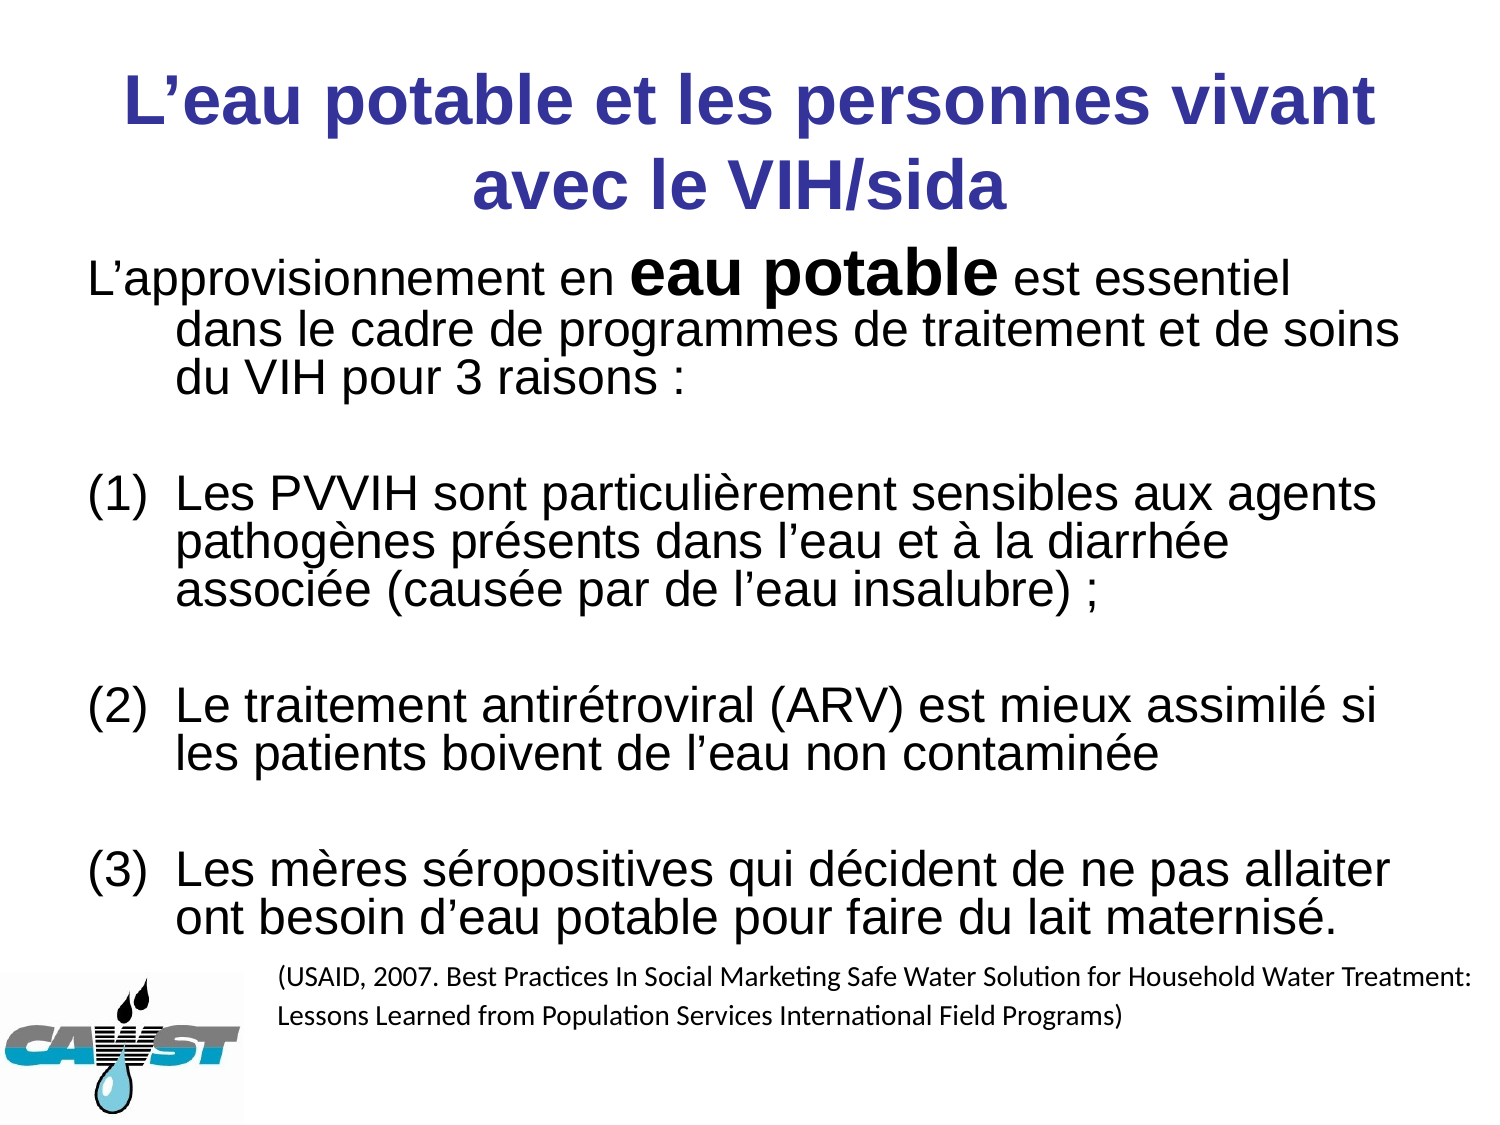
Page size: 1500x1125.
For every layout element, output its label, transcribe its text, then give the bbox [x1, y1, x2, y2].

list L’approvisionnement en eau potable est essentiel dans le cadre de programmes de traitement et de soins du VIH pour 3 raisons : Les PVVIH sont particulièrement sensibles aux agents pathogènes présents dans l’eau et à la diarrhée associée (causée par de l’eau insalubre) ; Le traitement antirétroviral (ARV) est mieux assimilé si les patients boivent de l’eau non contaminée Les mères séropositives qui décident de ne pas allaiter ont besoin d’eau potable pour faire du lait maternisé. [72, 237, 1423, 875]
text_box (USAID, 2007. Best Practices In Social Marketing Safe Water Solution for Household Water Treatment: Lessons Learned from Population Services International Field Programs) [262, 949, 1500, 1040]
picture [0, 972, 244, 1125]
title L’eau potable et les personnes vivant avec le VIH/sida [75, 45, 1425, 233]
